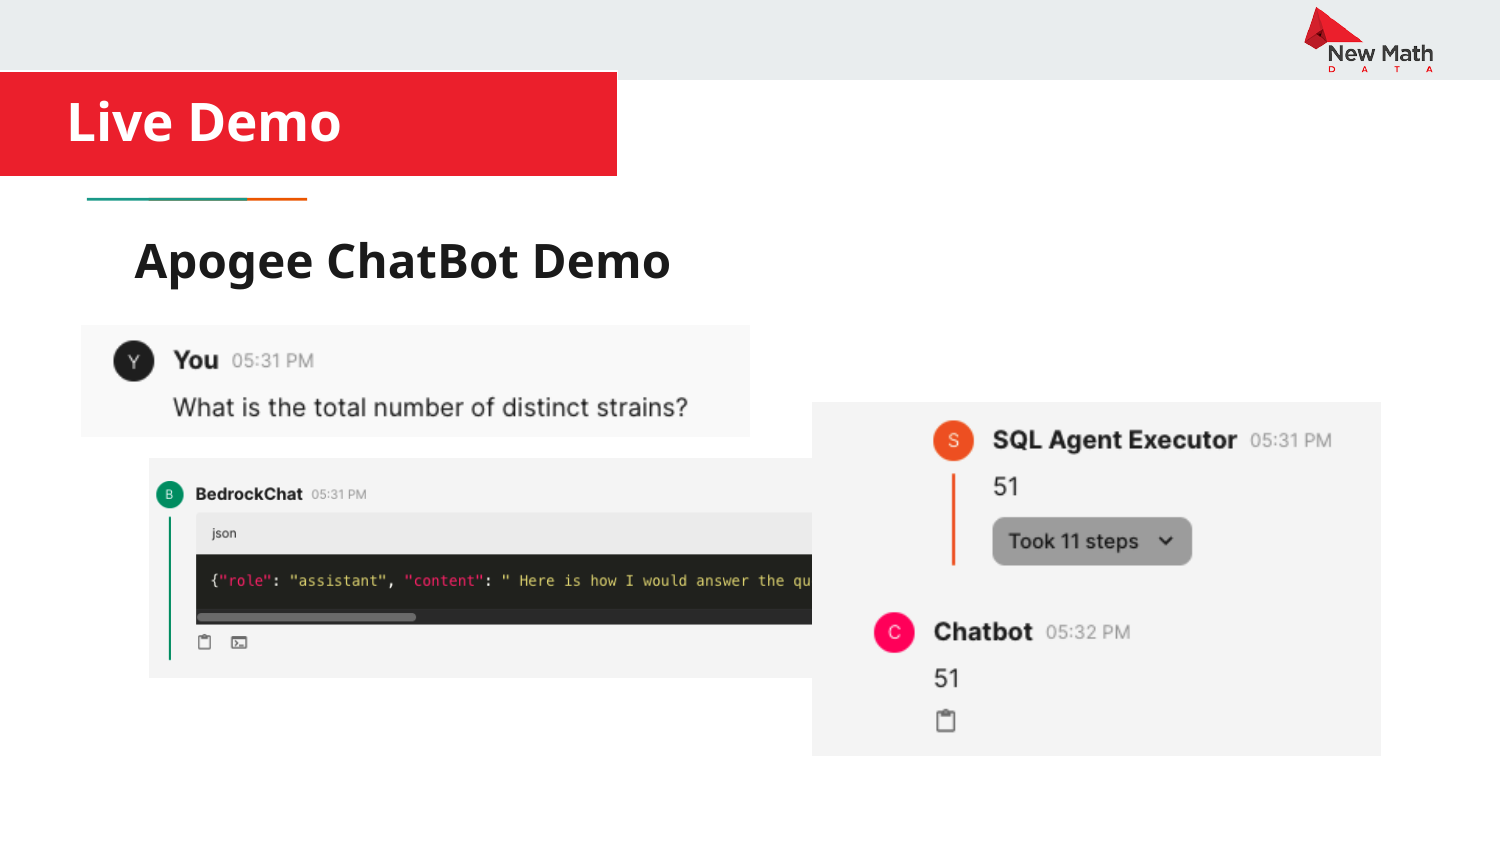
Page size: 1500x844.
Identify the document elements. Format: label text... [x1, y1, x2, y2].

picture [149, 401, 1382, 757]
picture [80, 325, 751, 437]
picture [1285, 4, 1452, 74]
text_box [0, 71, 618, 178]
title Apogee ChatBot Demo [119, 216, 1381, 305]
text_box Live Demo [51, 72, 1449, 167]
